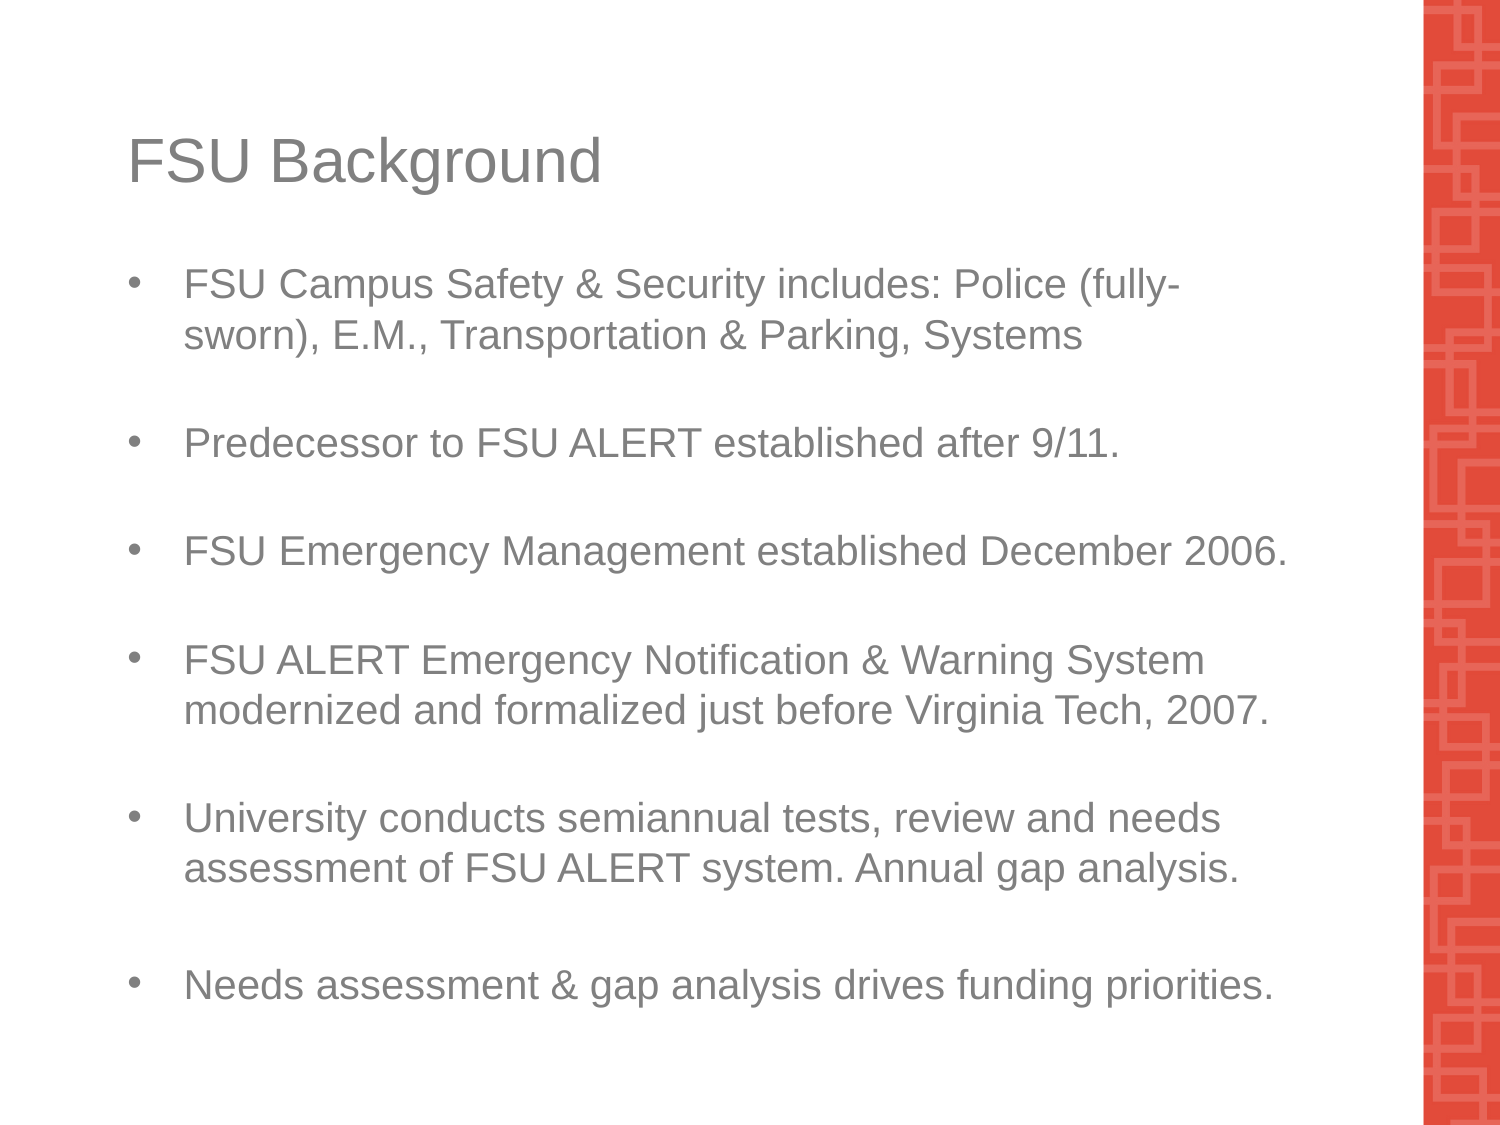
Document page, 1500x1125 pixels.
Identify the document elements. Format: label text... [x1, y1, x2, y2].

title FSU Background [112, 112, 1325, 233]
list FSU Campus Safety & Security includes: Police (fully-sworn), E.M., Transportation & Parking, Systems Predecessor to FSU ALERT established after 9/11. FSU Emergency Management established December 2006. FSU ALERT Emergency Notification & Warning System modernized and formalized just before Virginia Tech, 2007. University conducts semiannual tests, review and needs assessment of FSU ALERT system. Annual gap analysis. Needs assessment & gap analysis drives funding priorities. [112, 249, 1325, 1038]
picture [0, 0, 1500, 1125]
